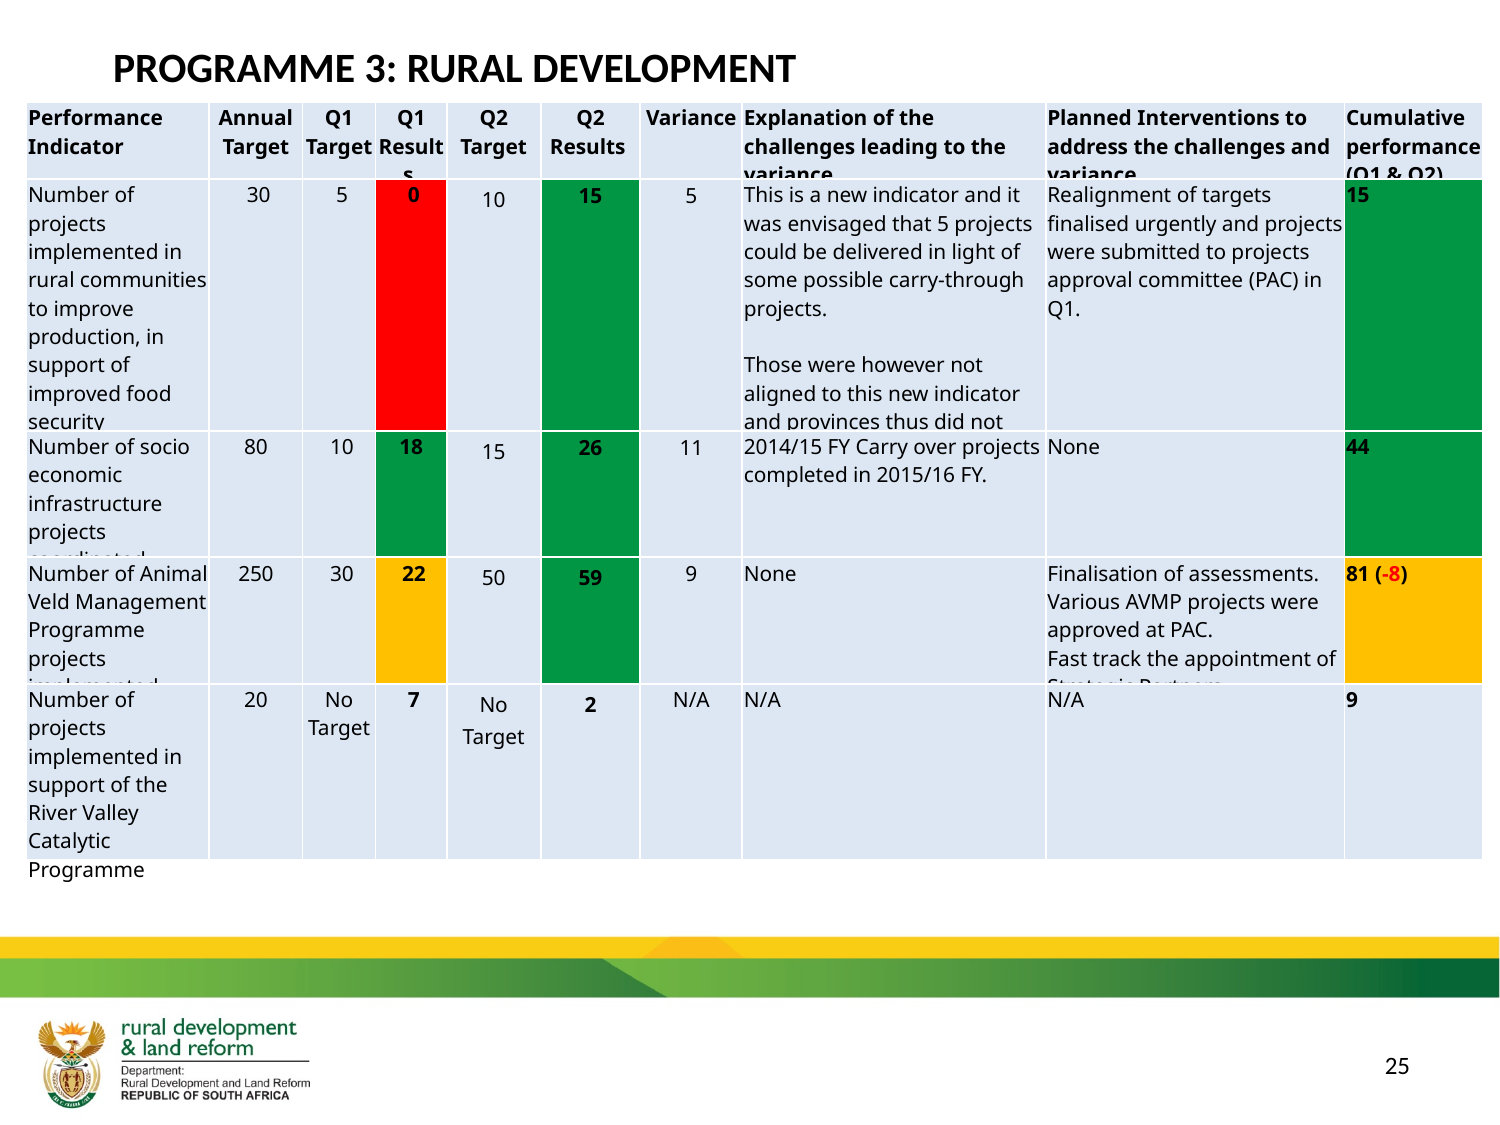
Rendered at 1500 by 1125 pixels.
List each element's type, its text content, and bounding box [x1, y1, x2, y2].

table_cell 2 [542, 685, 639, 859]
table_cell 26 [542, 432, 639, 556]
table_cell Finalisation of assessments. Various AVMP projects were approved at PAC. Fast track the appointment of Strategic Partners. [1047, 558, 1344, 683]
table_cell N/A [743, 685, 1045, 859]
table_cell 9 [1345, 685, 1482, 859]
table_cell 5 [641, 180, 741, 430]
table_cell 30 [303, 558, 375, 683]
table_header Q2 Target [448, 103, 540, 178]
table_cell Number of socio economic infrastructure projects coordinated [27, 432, 208, 556]
table_cell 5 [303, 180, 375, 430]
table_cell 0 [376, 180, 446, 430]
table_cell No Target [448, 685, 540, 859]
table_cell Realignment of targets finalised urgently and projects were submitted to projects approval committee (PAC) in Q1. [1047, 180, 1344, 430]
table_cell 15 [542, 180, 639, 430]
table_cell Number of projects implemented in rural communities to improve production, in support of improved food security [27, 180, 208, 430]
table_cell 10 [448, 180, 540, 430]
table_cell 2014/15 FY Carry over projects completed in 2015/16 FY. [743, 432, 1045, 556]
table_cell 18 [376, 432, 446, 556]
table_cell 81 (-8) [1345, 558, 1482, 683]
table_header Q2 Results [542, 103, 639, 178]
table_cell None [743, 558, 1045, 683]
table_header Cumulative performance (Q1 & Q2) [1345, 103, 1482, 178]
table_header Explanation of the challenges leading to the variance [743, 103, 1045, 178]
table_cell 80 [210, 432, 302, 556]
table_cell 20 [210, 685, 302, 859]
table_cell Number of projects implemented in support of the River Valley Catalytic Programme [27, 685, 208, 859]
table_cell 30 [210, 180, 302, 430]
table_cell None [1047, 432, 1344, 556]
table_header Q1 Results [376, 103, 446, 178]
table_cell 10 [303, 432, 375, 556]
table_cell N/A [1047, 685, 1344, 859]
table_cell 44 [1345, 432, 1482, 556]
table_cell 15 [448, 432, 540, 556]
table_cell 250 [210, 558, 302, 683]
table_header Performance Indicator [27, 103, 208, 178]
table_header Annual Target [210, 103, 302, 178]
table_cell 11 [641, 432, 741, 556]
table_header Planned Interventions to address the challenges and variance [1047, 103, 1344, 178]
table_cell 22 [376, 558, 446, 683]
table_cell 15 [1345, 180, 1482, 430]
table_cell No Target [303, 685, 375, 859]
table_header Q1 Target [303, 103, 375, 178]
table_cell 9 [641, 558, 741, 683]
table_header Variance [641, 103, 741, 178]
table_cell 59 [542, 558, 639, 683]
table_cell 50 [448, 558, 540, 683]
table_cell Number of Animal Veld Management Programme projects implemented [27, 558, 208, 683]
table_cell 7 [376, 685, 446, 859]
text_box PROGRAMME 3: RURAL DEVELOPMENT [98, 33, 1251, 98]
table_cell N/A [641, 685, 741, 859]
picture [0, 909, 1500, 1125]
table_cell This is a new indicator and it was envisaged that 5 projects could be delivered in light of some possible carry-through projects. Those were however not aligned to this new indicator and provinces thus did not target accordingly. [743, 180, 1045, 430]
